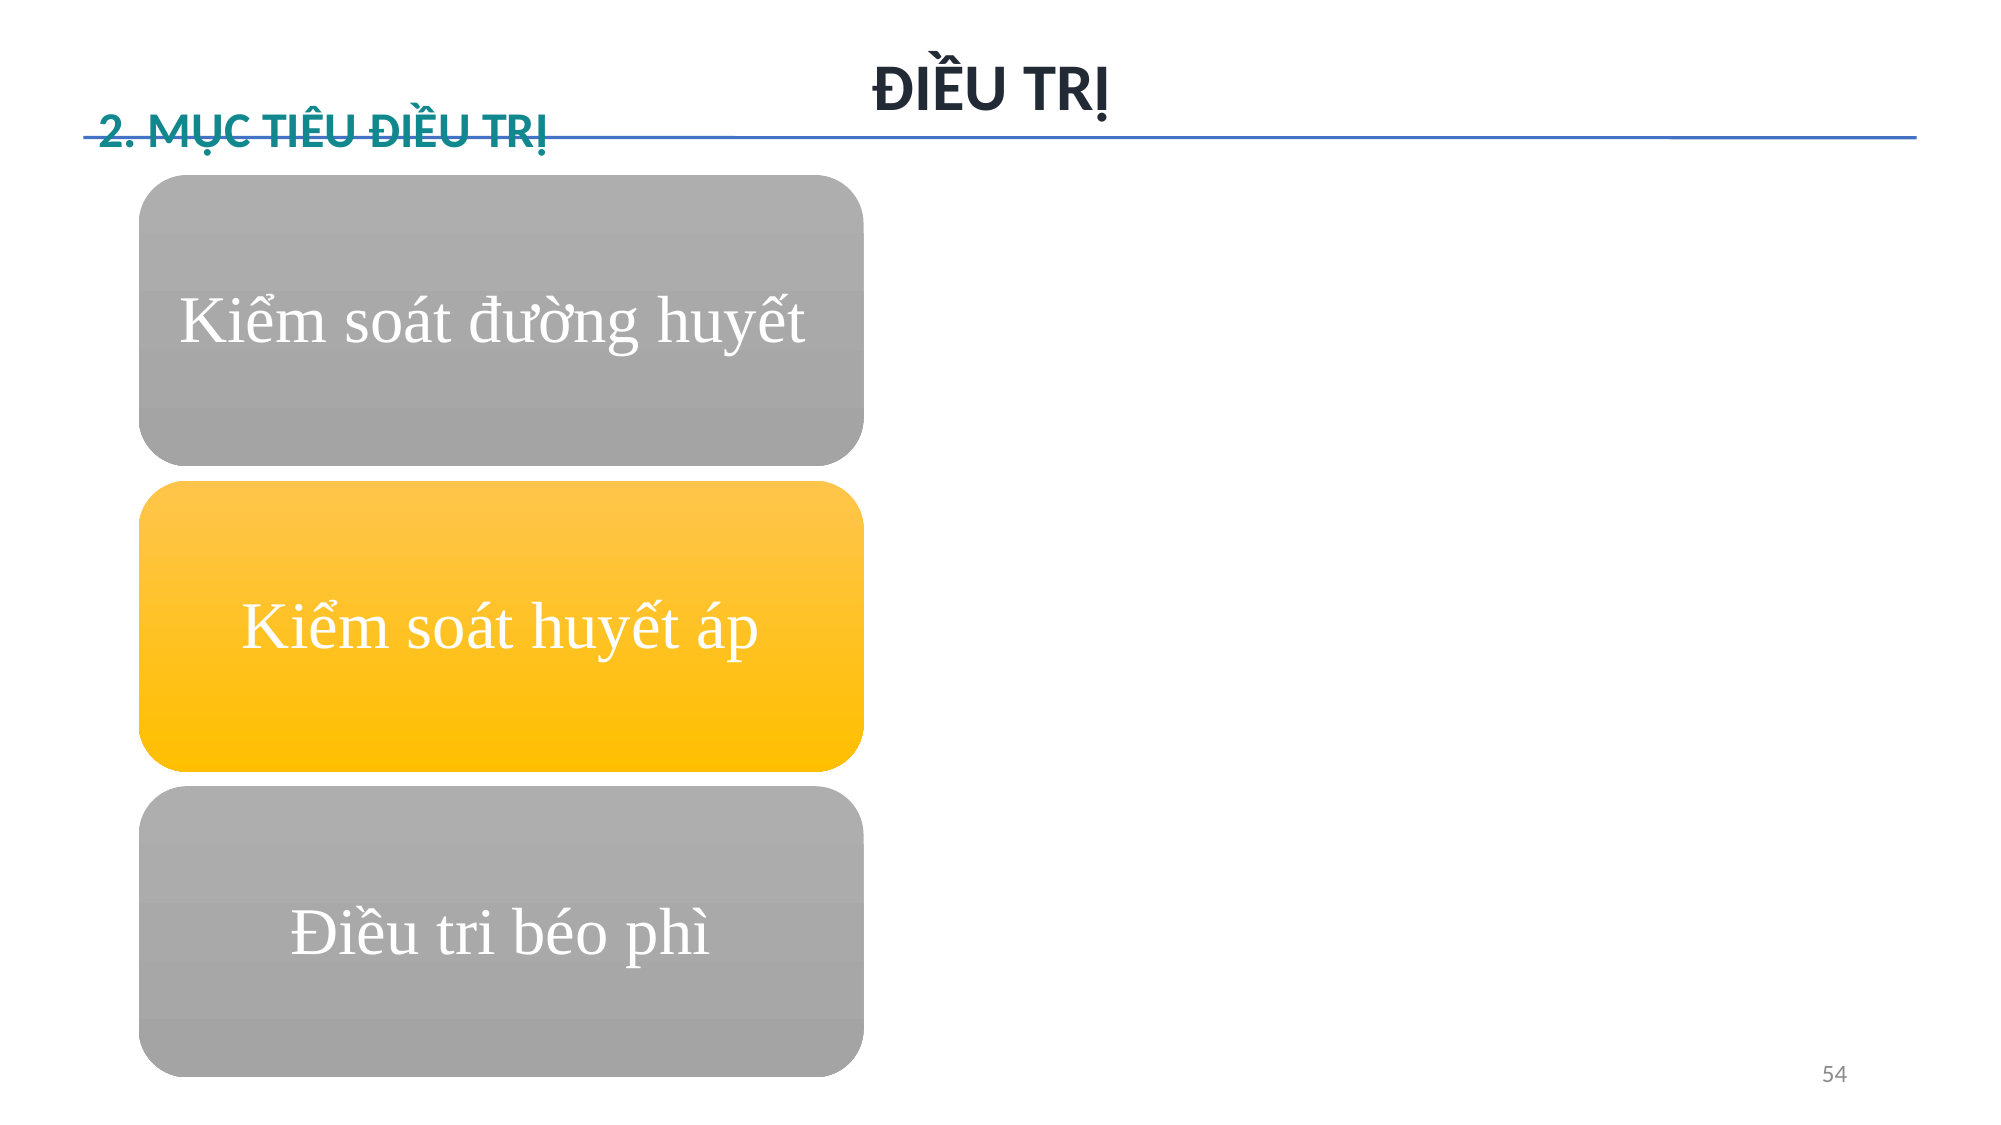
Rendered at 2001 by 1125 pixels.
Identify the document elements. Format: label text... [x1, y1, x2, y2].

text_box [0, 0, 2000, 75]
text_box 2. MỤC TIÊU ĐIỀU TRỊ [83, 75, 1900, 137]
text_box 2. MỤC TIÊU ĐIỀU TRỊ [83, 138, 1900, 165]
slide_number 54 [1412, 1078, 1863, 1103]
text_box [138, 174, 2000, 1078]
